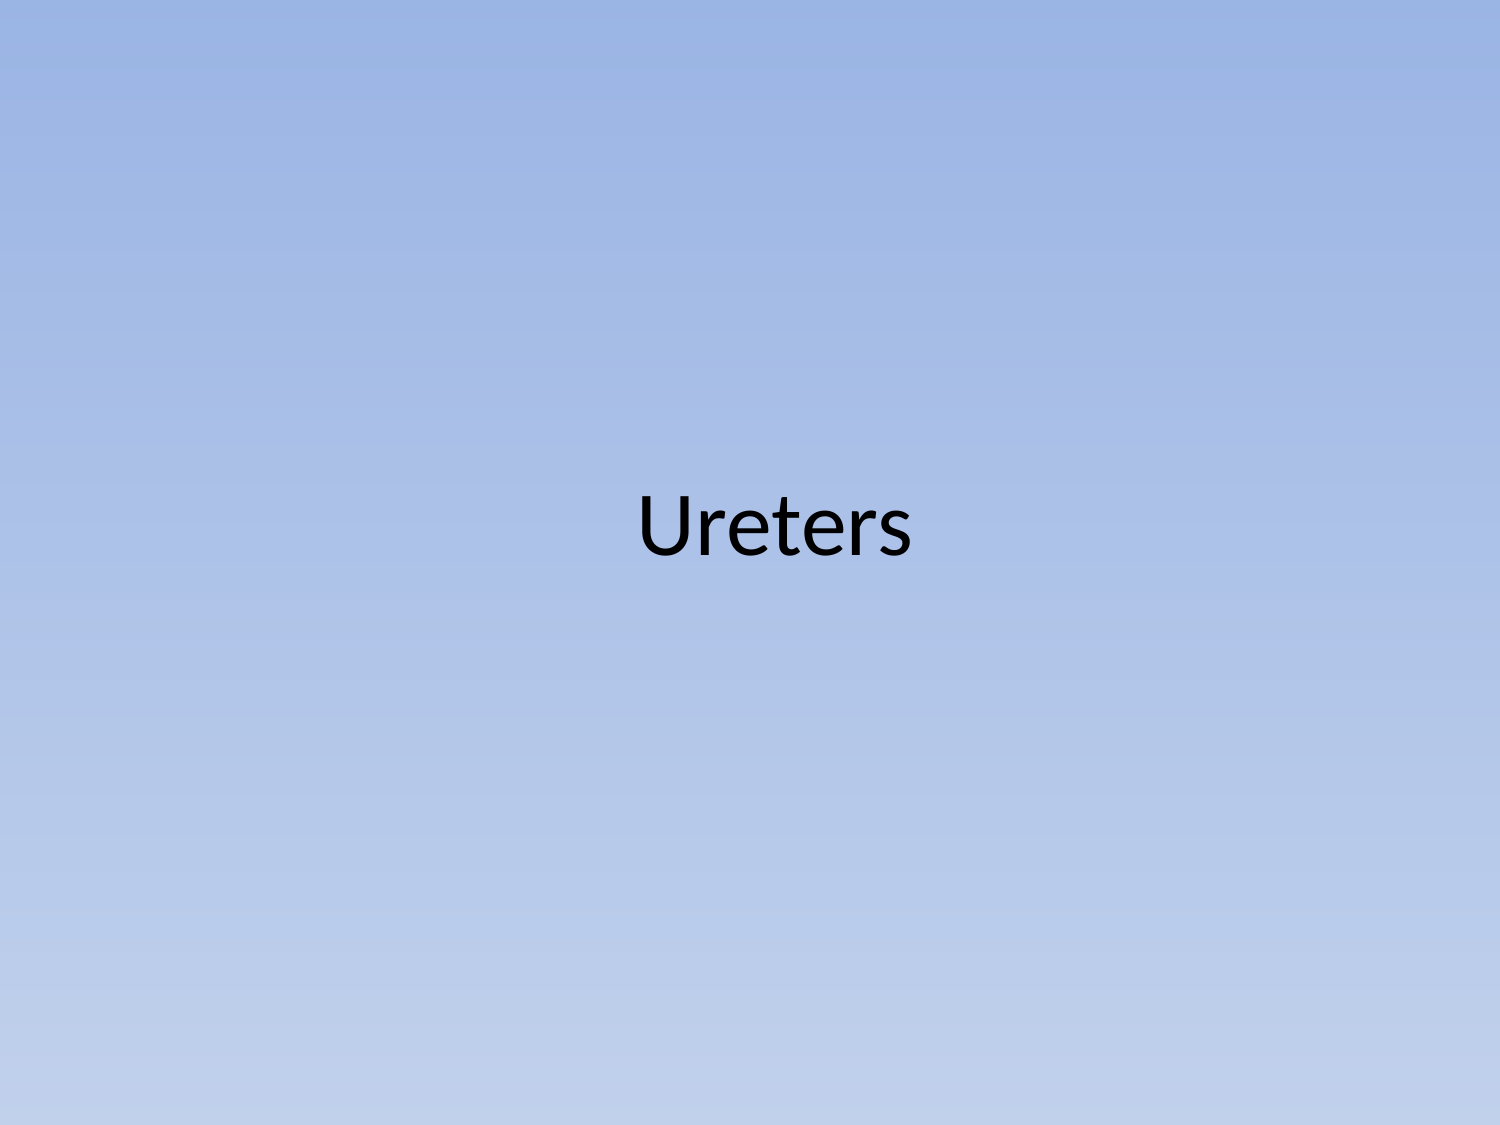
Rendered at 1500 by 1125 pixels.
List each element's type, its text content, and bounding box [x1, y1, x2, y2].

title Ureters [99, 425, 1450, 613]
